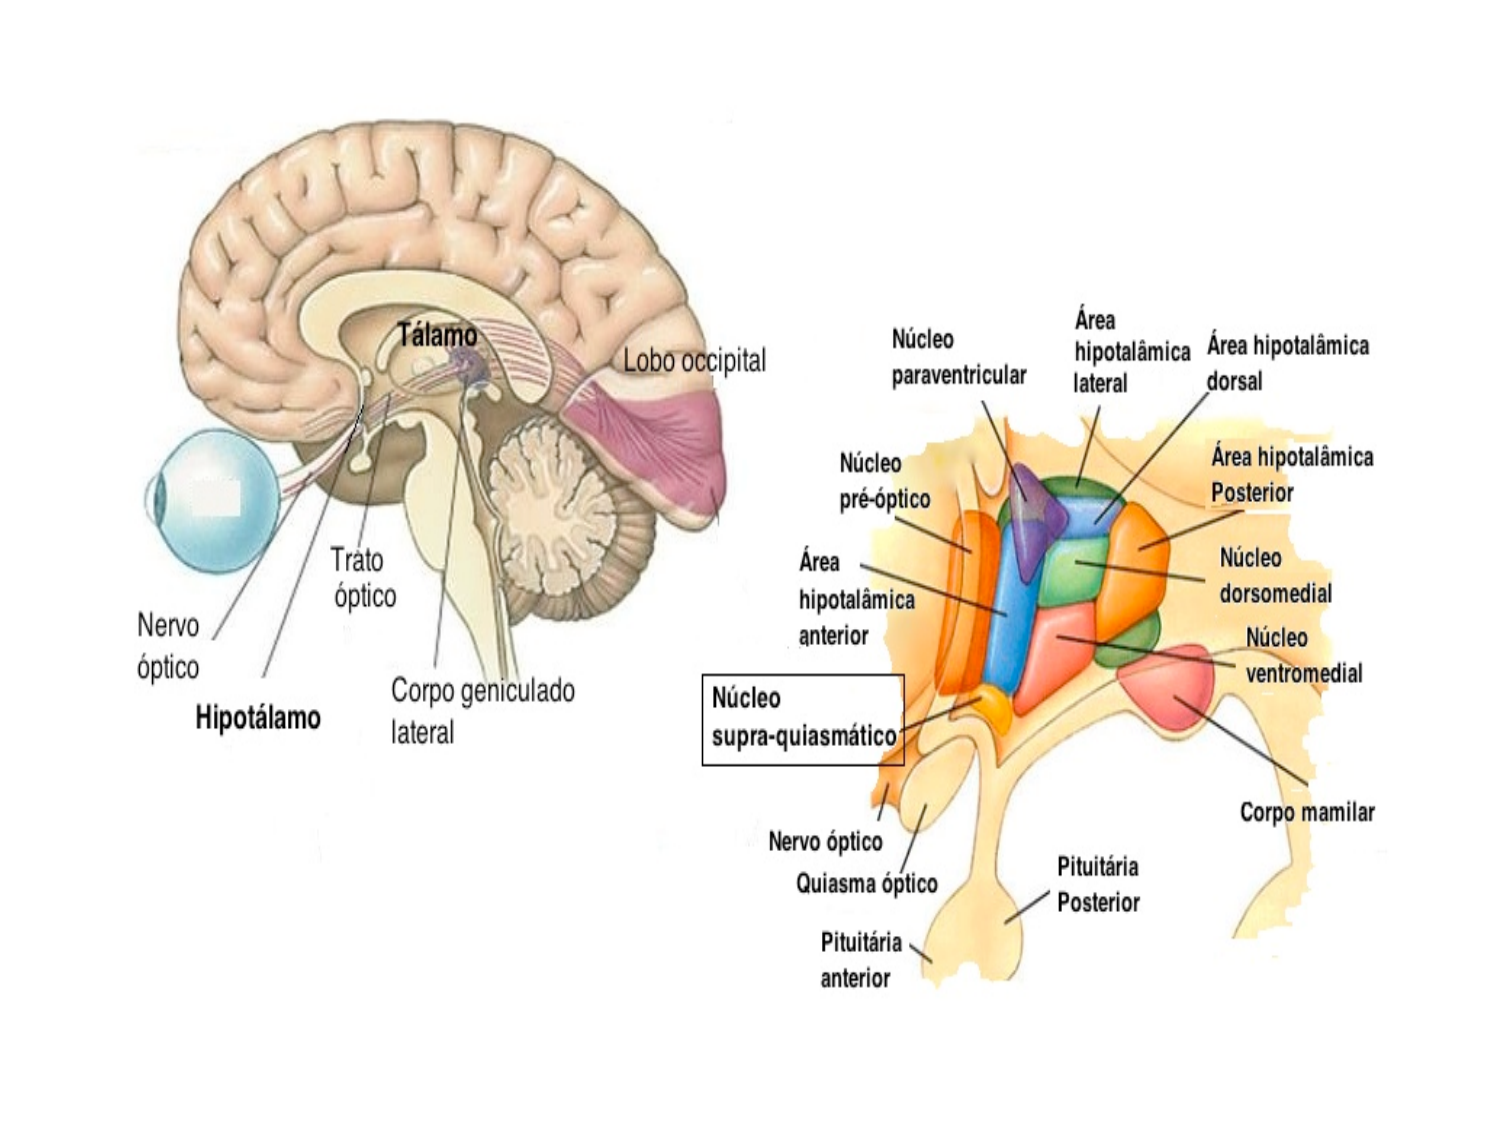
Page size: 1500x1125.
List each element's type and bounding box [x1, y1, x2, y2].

picture [123, 90, 1400, 1036]
